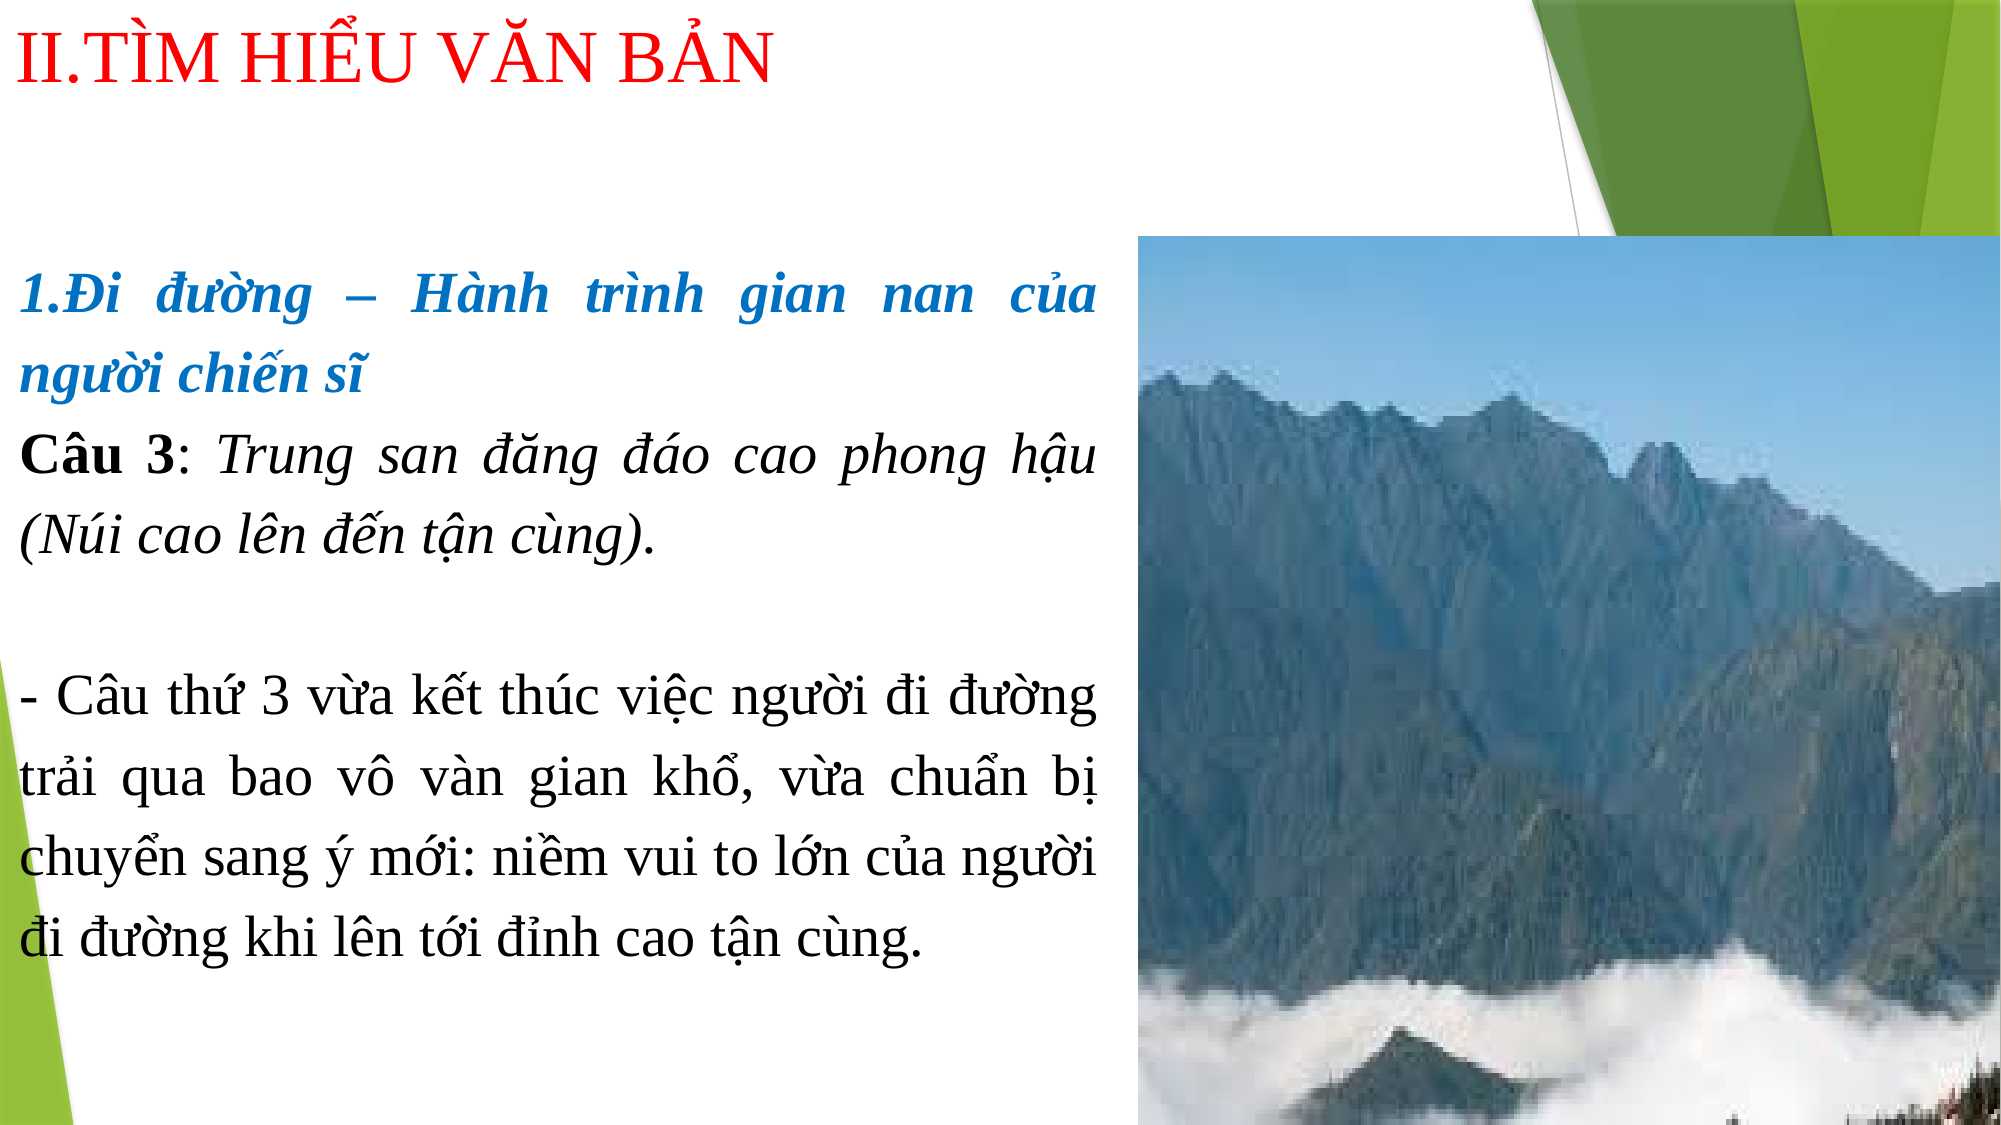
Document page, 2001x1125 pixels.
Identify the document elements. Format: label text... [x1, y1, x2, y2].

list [1138, 235, 2000, 1125]
text_box 1.Đi đường – Hành trình gian nan của người chiến sĩ Câu 3: Trung san đăng đáo cao phong hậu (Núi cao lên đến tận cùng). - Câu thứ 3 vừa kết thúc việc người đi đường trải qua bao vô vàn gian khổ, vừa chuẩn bị chuyển sang ý mới: niềm vui to lớn của người đi đường khi lên tới đỉnh cao tận cùng. [0, 236, 1119, 976]
title II.TÌM HIỂU VĂN BẢN [0, 0, 1522, 161]
